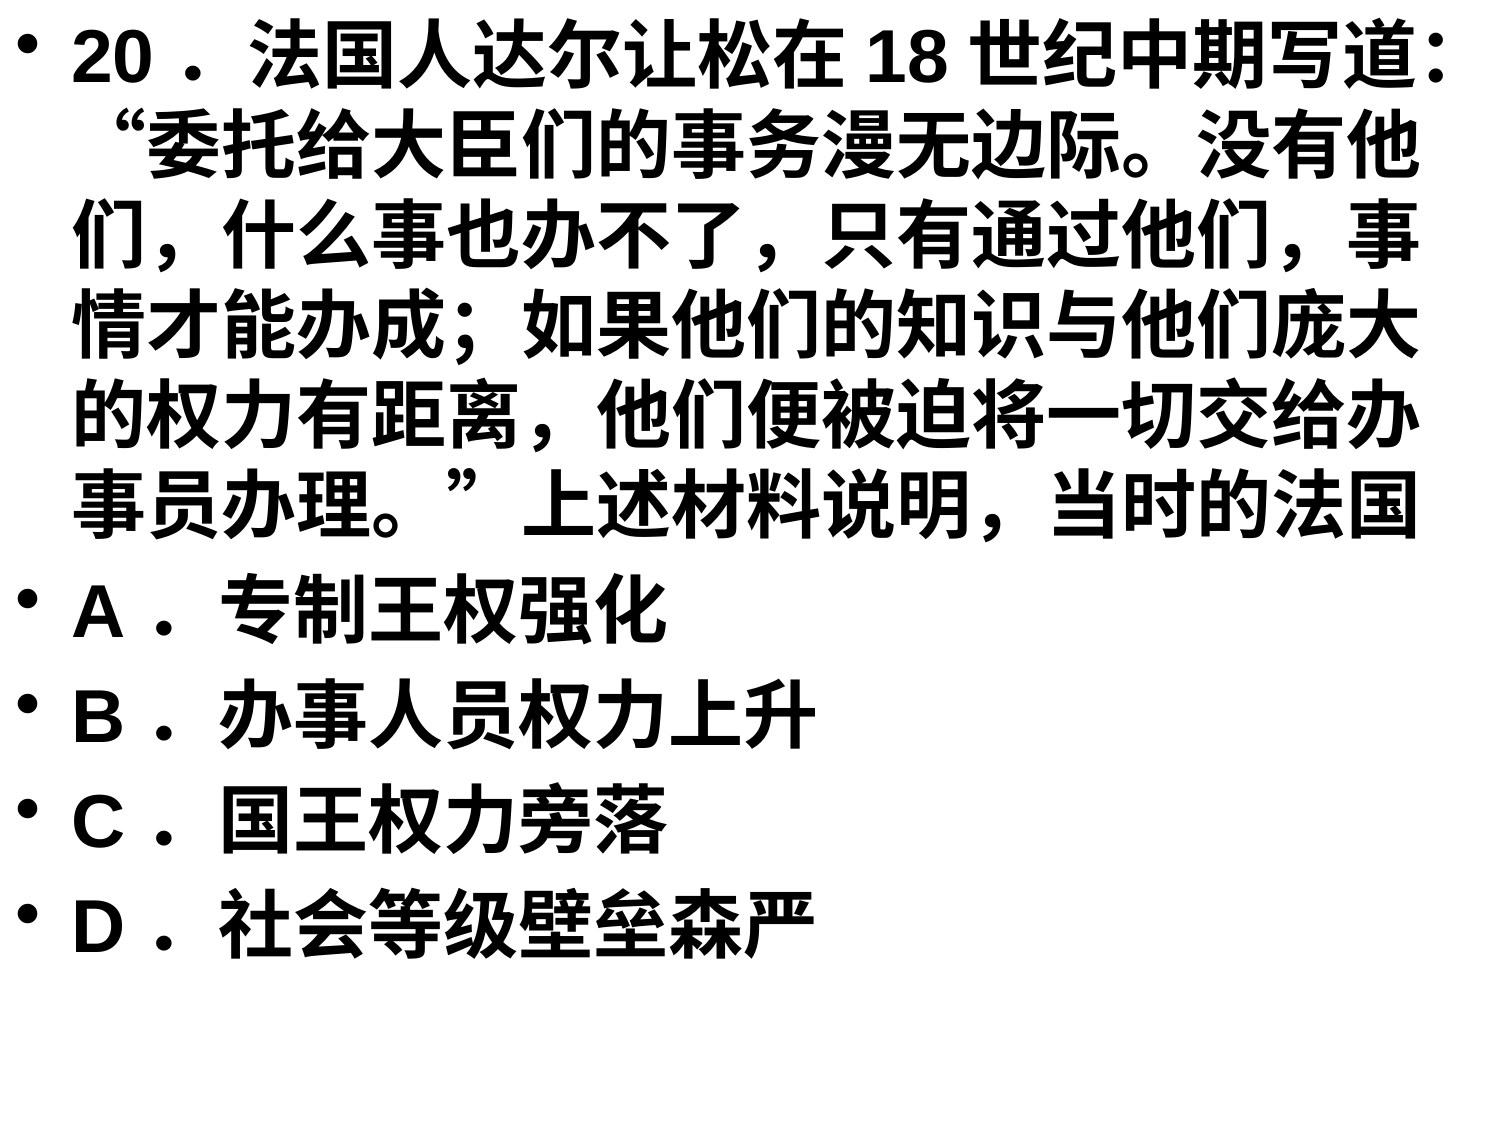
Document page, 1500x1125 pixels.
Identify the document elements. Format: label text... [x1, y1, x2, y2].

list 20．法国人达尔让松在18世纪中期写道：“委托给大臣们的事务漫无边际。没有他们，什么事也办不了，只有通过他们，事情才能办成；如果他们的知识与他们庞大的权力有距离，他们便被迫将一切交给办事员办理。”上述材料说明，当时的法国 A．专制王权强化 B．办事人员权力上升 C．国王权力旁落 D．社会等级壁垒森严 [0, 0, 1500, 1125]
